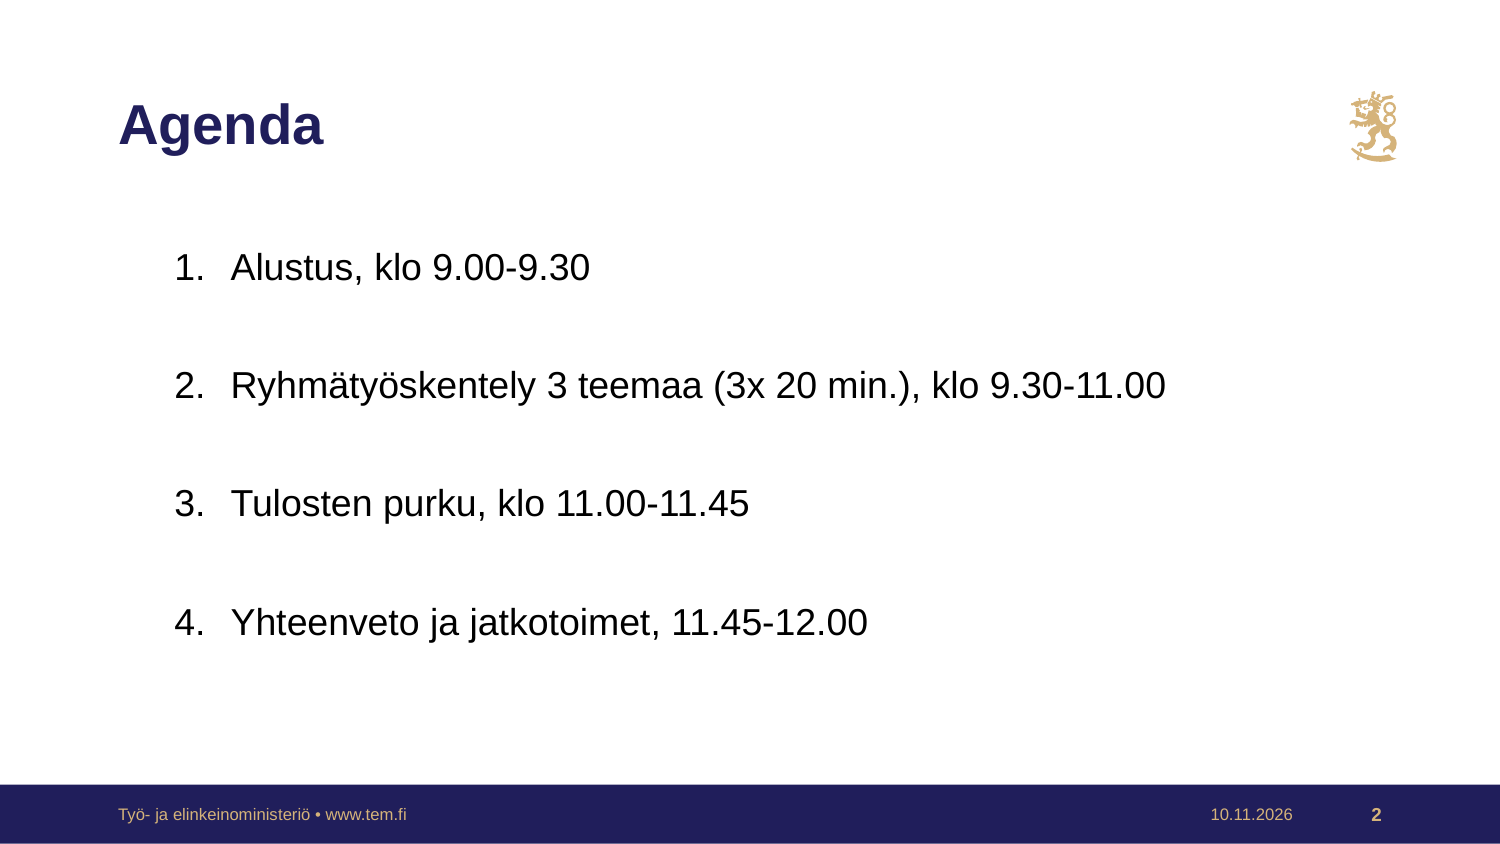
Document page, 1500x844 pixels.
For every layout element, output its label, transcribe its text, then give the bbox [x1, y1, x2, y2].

slide_number 2 [1308, 801, 1397, 827]
list Alustus, klo 9.00-9.30 Ryhmätyöskentely 3 teemaa (3x 20 min.), klo 9.30-11.00 Tulosten purku, klo 11.00-11.45 Yhteenveto ja jatkotoimet, 11.45-12.00 [103, 187, 1397, 735]
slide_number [1192, 801, 1308, 827]
footer Työ- ja elinkeinoministeriö • www.tem.fi [103, 801, 609, 827]
title Agenda [103, 65, 1285, 187]
